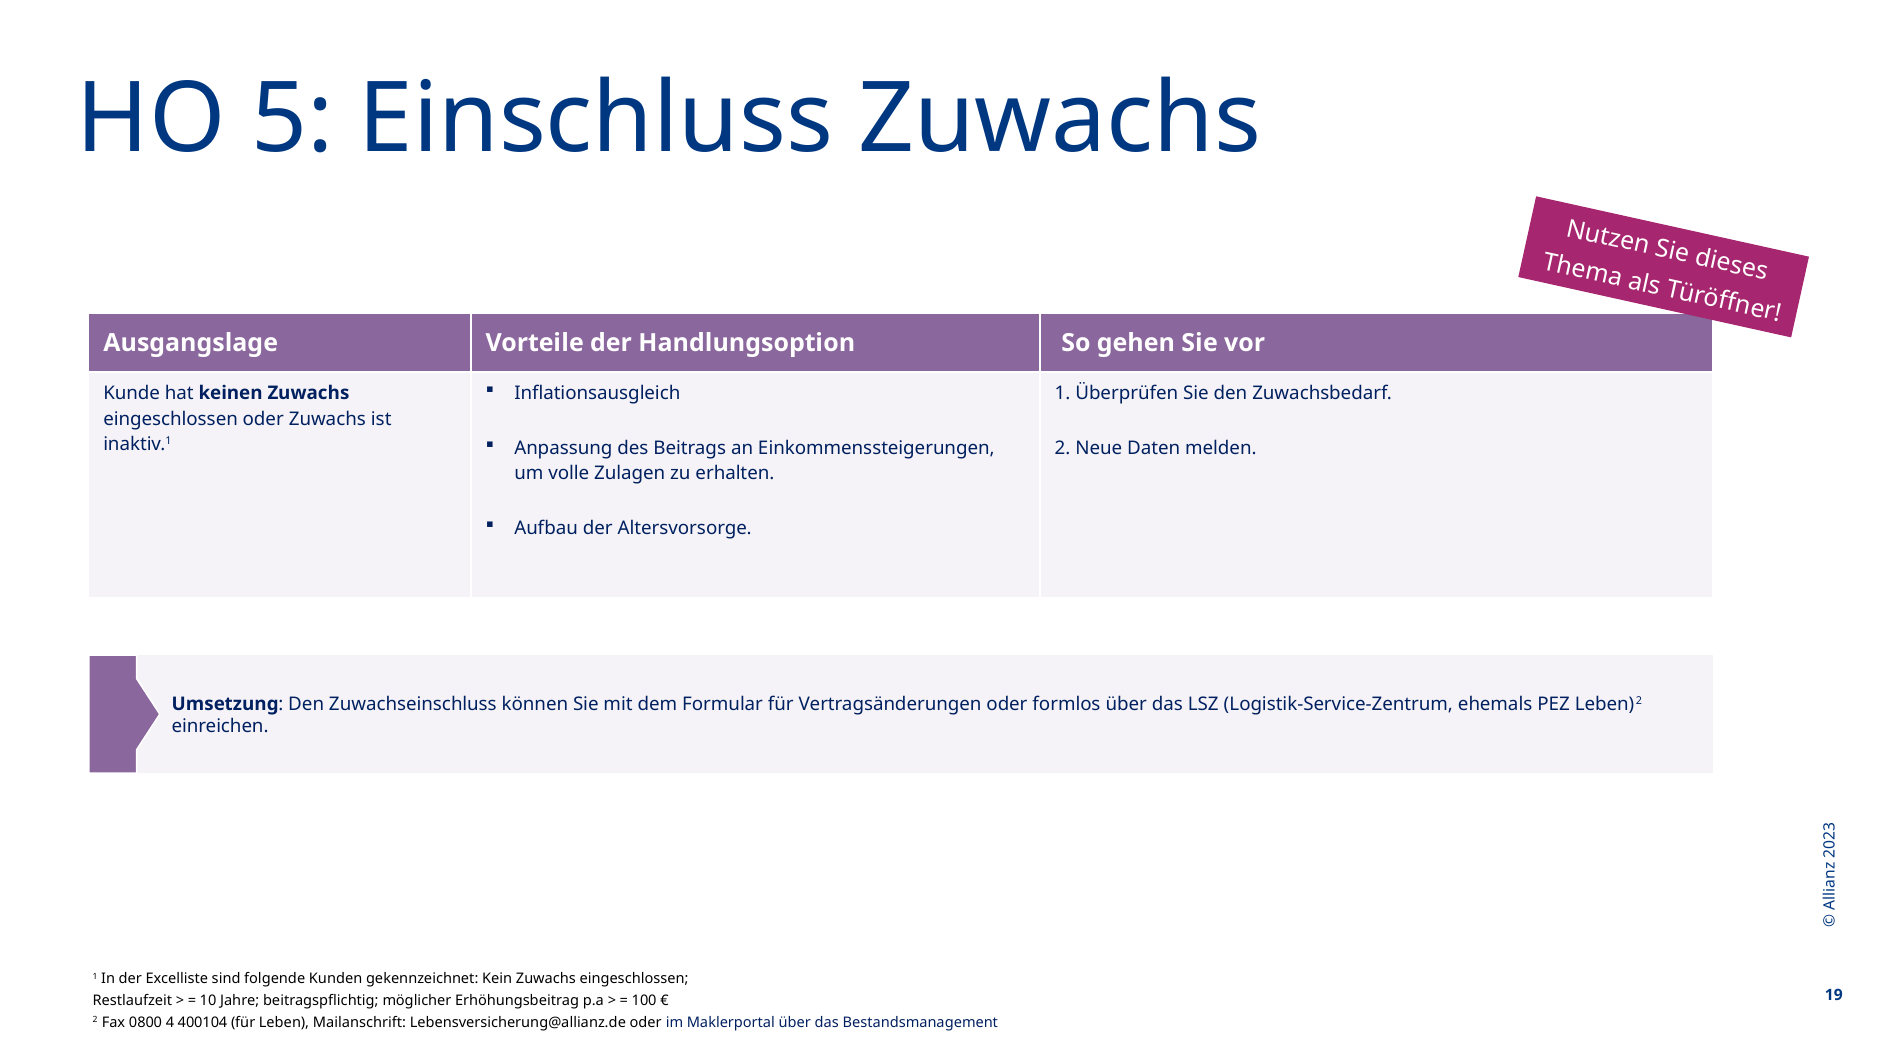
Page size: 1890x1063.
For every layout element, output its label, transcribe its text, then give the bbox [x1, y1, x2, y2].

text_box HO 5: Einschluss Zuwachs [76, 76, 1778, 190]
table_cell Kunde hat keinen Zuwachs eingeschlossen oder Zuwachs ist inaktiv.1 [89, 373, 470, 597]
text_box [88, 654, 1714, 774]
table_header Ausgangslage [89, 314, 470, 371]
table_cell 1. Überprüfen Sie den Zuwachsbedarf. 2. Neue Daten melden. [1041, 373, 1712, 597]
text_box 1 In der Excelliste sind folgende Kunden gekennzeichnet: Kein Zuwachs eingeschlossen; Restlaufzeit > = 10 Jahre; beitragspflichtig; möglicher Erhöhungsbeitrag p.a > = 100 € 2 Fax 0800 4 400104 (für Leben), Mailanschrift: Lebensversicherung@allianz.de oder im Maklerportal über das Bestandsmanagement [77, 961, 1479, 1038]
text_box Nutzen Sie dieses Thema als Türöffner! [1518, 196, 1809, 338]
table_cell Inflationsausgleich Anpassung des Beitrags an Einkommenssteigerungen, um volle Zulagen zu erhalten. Aufbau der Altersvorsorge. [472, 373, 1039, 597]
table_header Vorteile der Handlungsoption [472, 314, 1039, 371]
slide_number © Allianz 2023 [1812, 372, 1890, 927]
table_header So gehen Sie vor [1041, 314, 1712, 371]
slide_number 19 [1812, 927, 1890, 1063]
